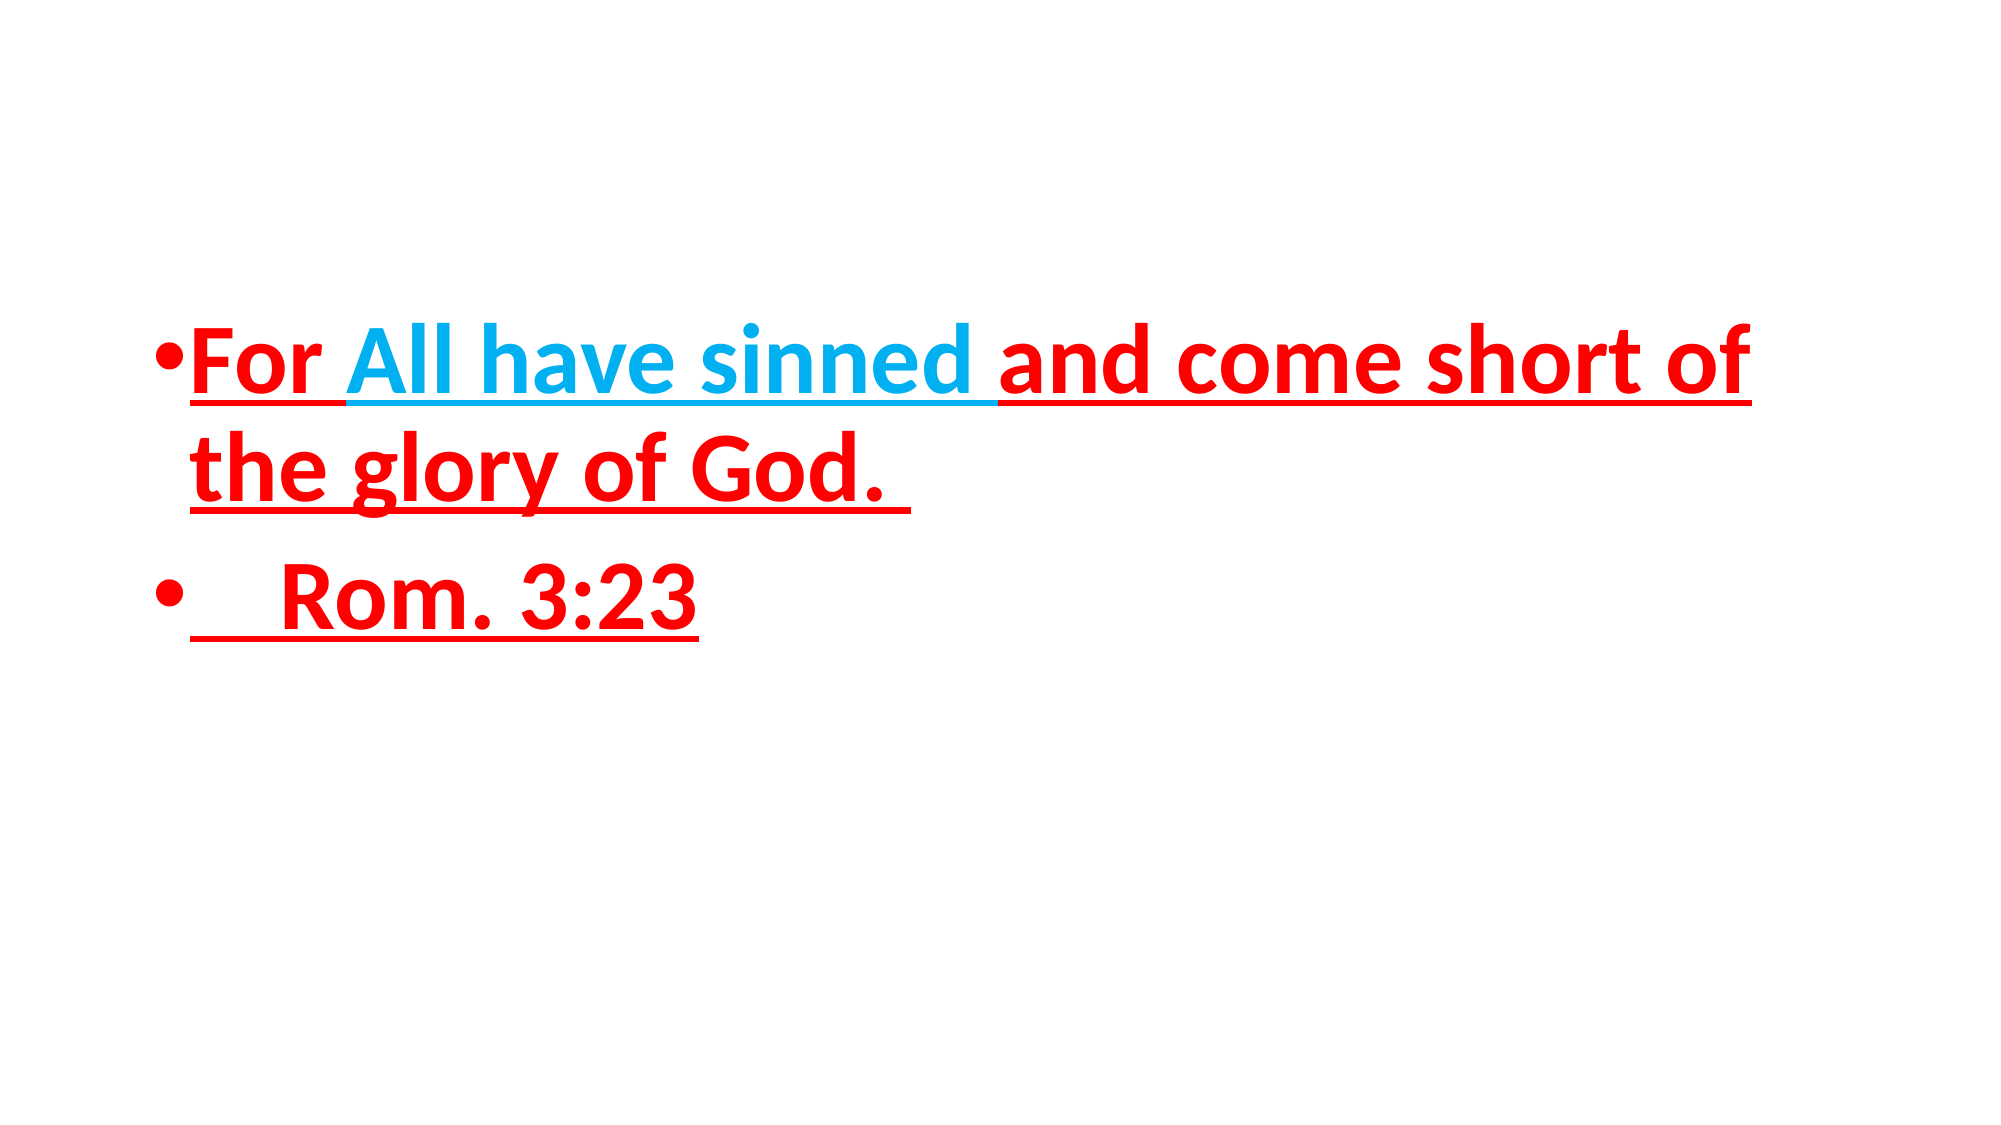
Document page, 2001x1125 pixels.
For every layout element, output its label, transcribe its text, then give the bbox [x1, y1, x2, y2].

list For All have sinned and come short of the glory of God. Rom. 3:23 [137, 299, 1863, 1014]
